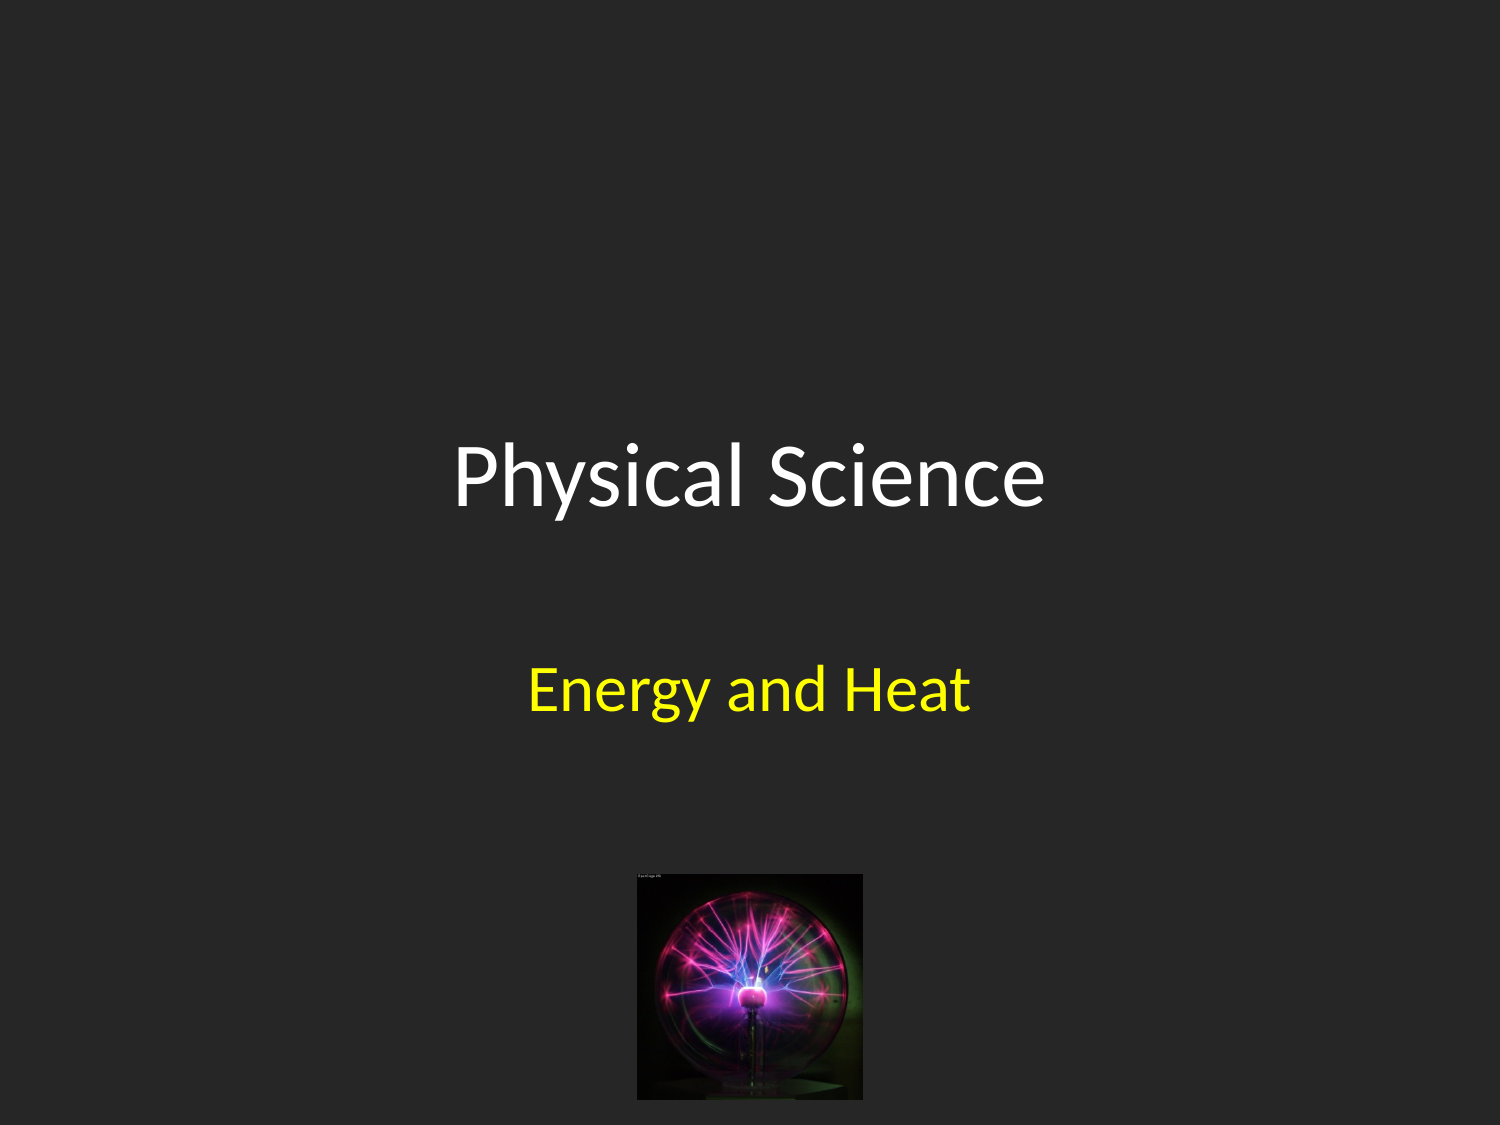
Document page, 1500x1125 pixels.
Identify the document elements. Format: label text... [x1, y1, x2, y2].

picture [637, 925, 863, 1100]
subtitle Energy and Heat [225, 637, 1275, 925]
title Physical Science [112, 349, 1388, 591]
